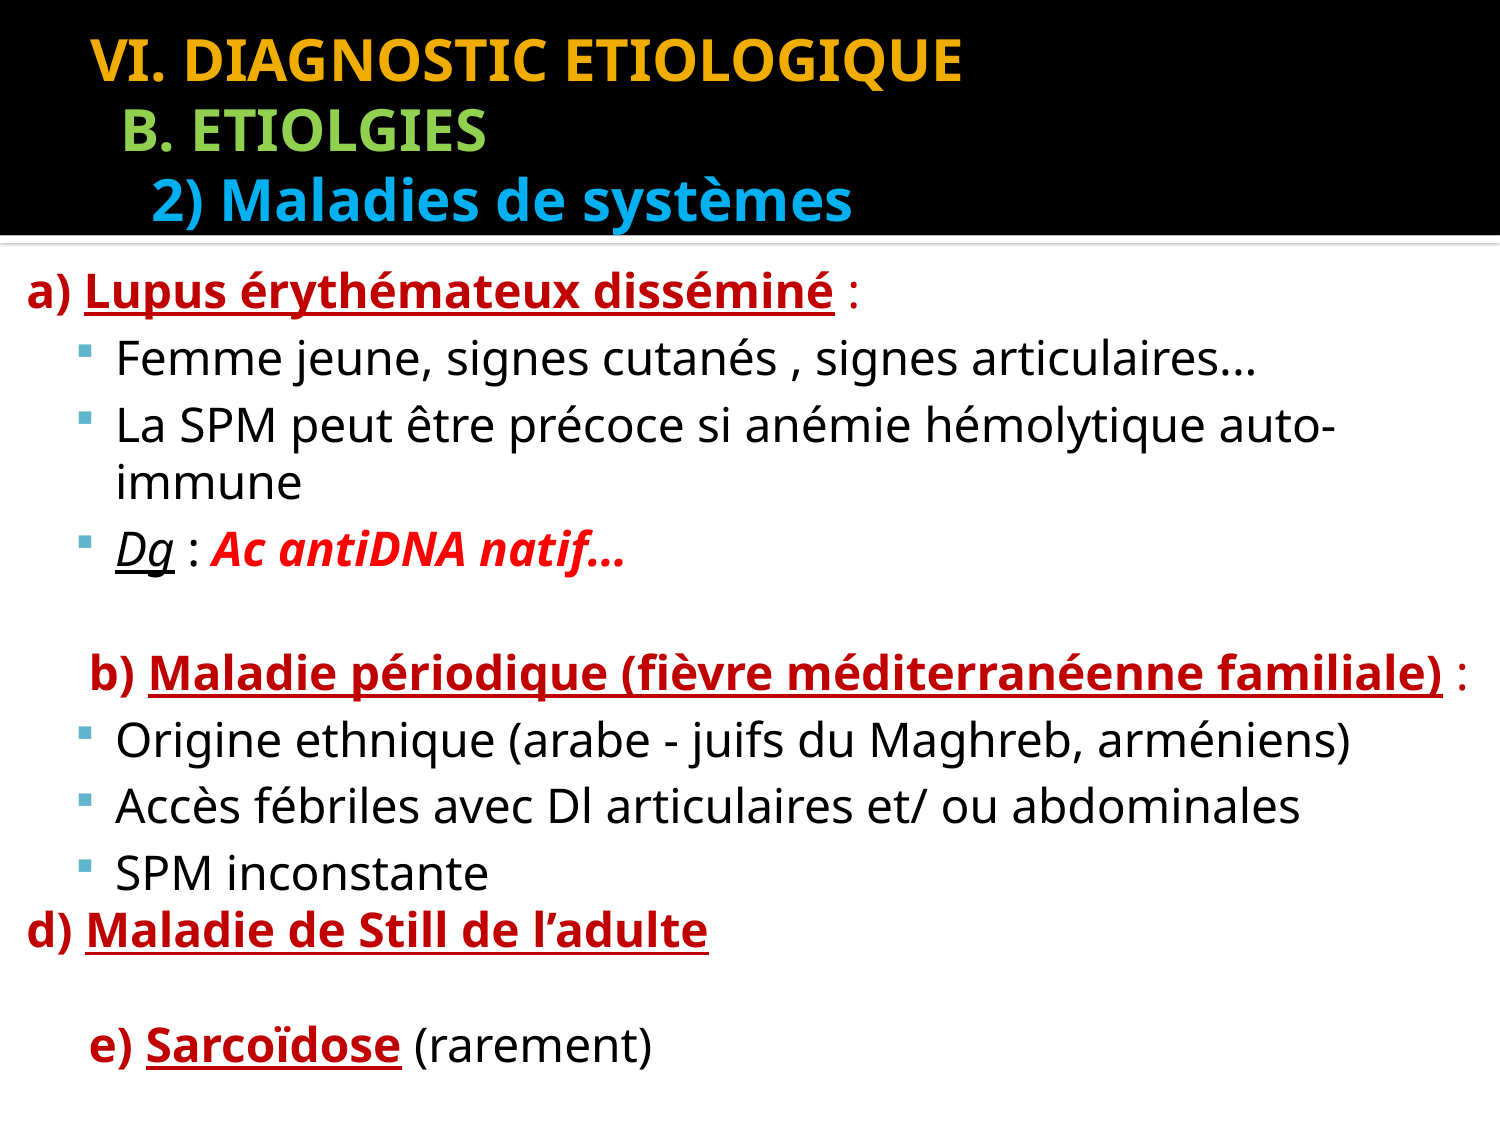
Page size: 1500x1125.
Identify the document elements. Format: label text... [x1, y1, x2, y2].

list a) Lupus érythémateux disséminé : Femme jeune, signes cutanés , signes articulaires... La SPM peut être précoce si anémie hémolytique auto-immune Dg : Ac antiDNA natif… b) Maladie périodique (fièvre méditerranéenne familiale) : Origine ethnique (arabe - juifs du Maghreb, arméniens) Accès fébriles avec Dl articulaires et/ ou abdominales SPM inconstante d) Maladie de Still de l’adulte e) Sarcoïdose (rarement) [0, 246, 1500, 1125]
title VI. DIAGNOSTIC ETIOLOGIQUE B. ETIOLGIES 2) Maladies de systèmes [75, 25, 1425, 231]
